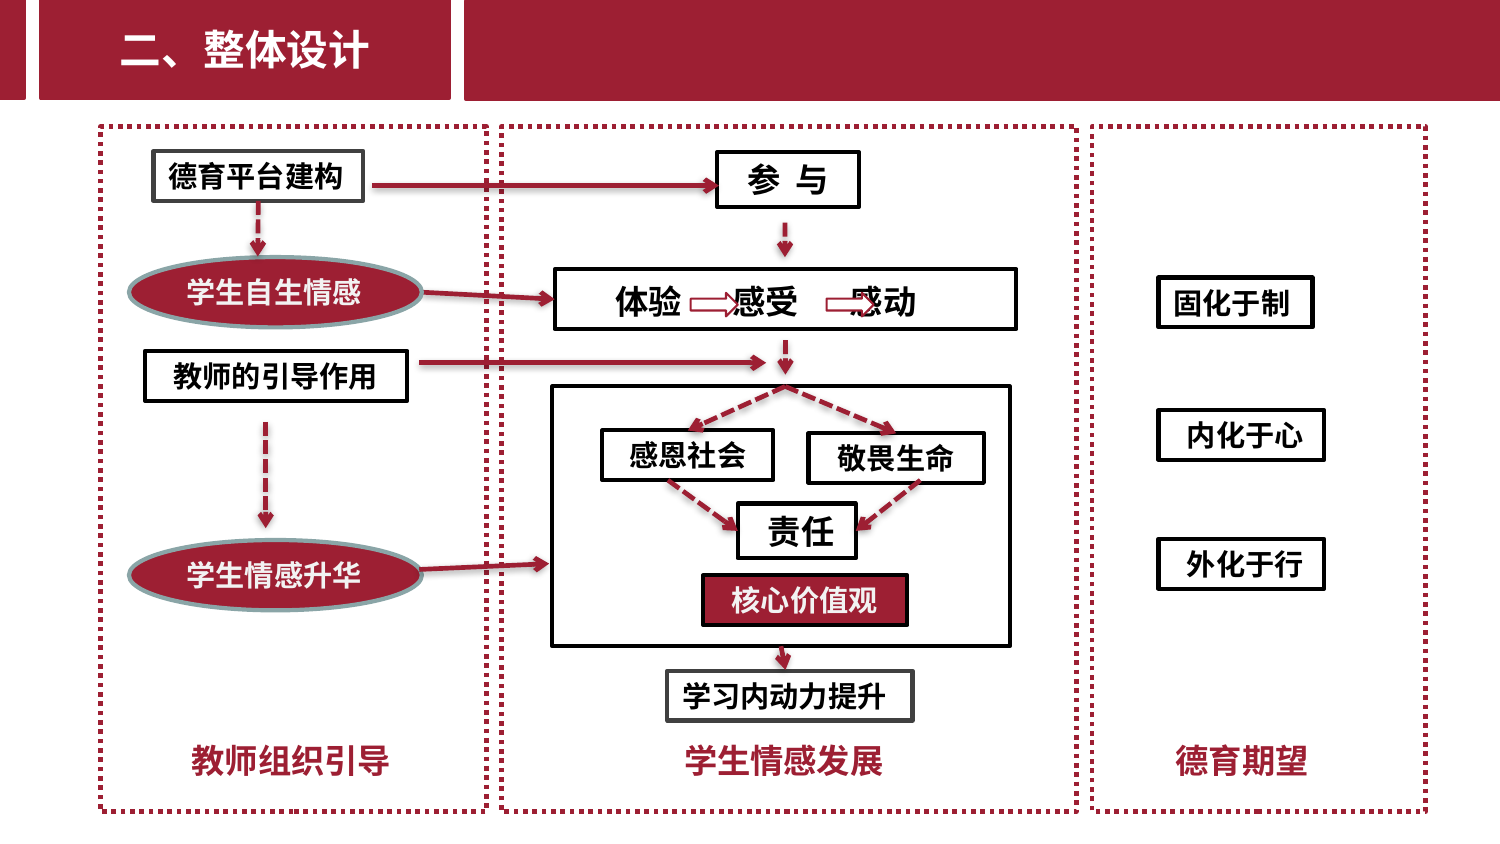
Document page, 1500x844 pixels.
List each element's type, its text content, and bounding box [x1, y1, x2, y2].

text_box [500, 124, 1078, 814]
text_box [418, 563, 550, 570]
text_box 学生自生情感 [126, 254, 424, 330]
text_box 学生情感发展 [669, 732, 899, 788]
text_box [98, 124, 488, 814]
text_box 学习内动力提升 [665, 669, 915, 723]
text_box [0, 0, 1500, 100]
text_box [667, 479, 739, 533]
text_box 教师组织引导 [177, 732, 407, 788]
text_box 学生情感升华 [126, 537, 424, 613]
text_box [855, 479, 921, 533]
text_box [687, 386, 786, 431]
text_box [787, 386, 897, 434]
text_box [1090, 124, 1428, 814]
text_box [421, 291, 555, 302]
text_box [780, 645, 786, 671]
text_box 德育期望 [1161, 732, 1324, 788]
